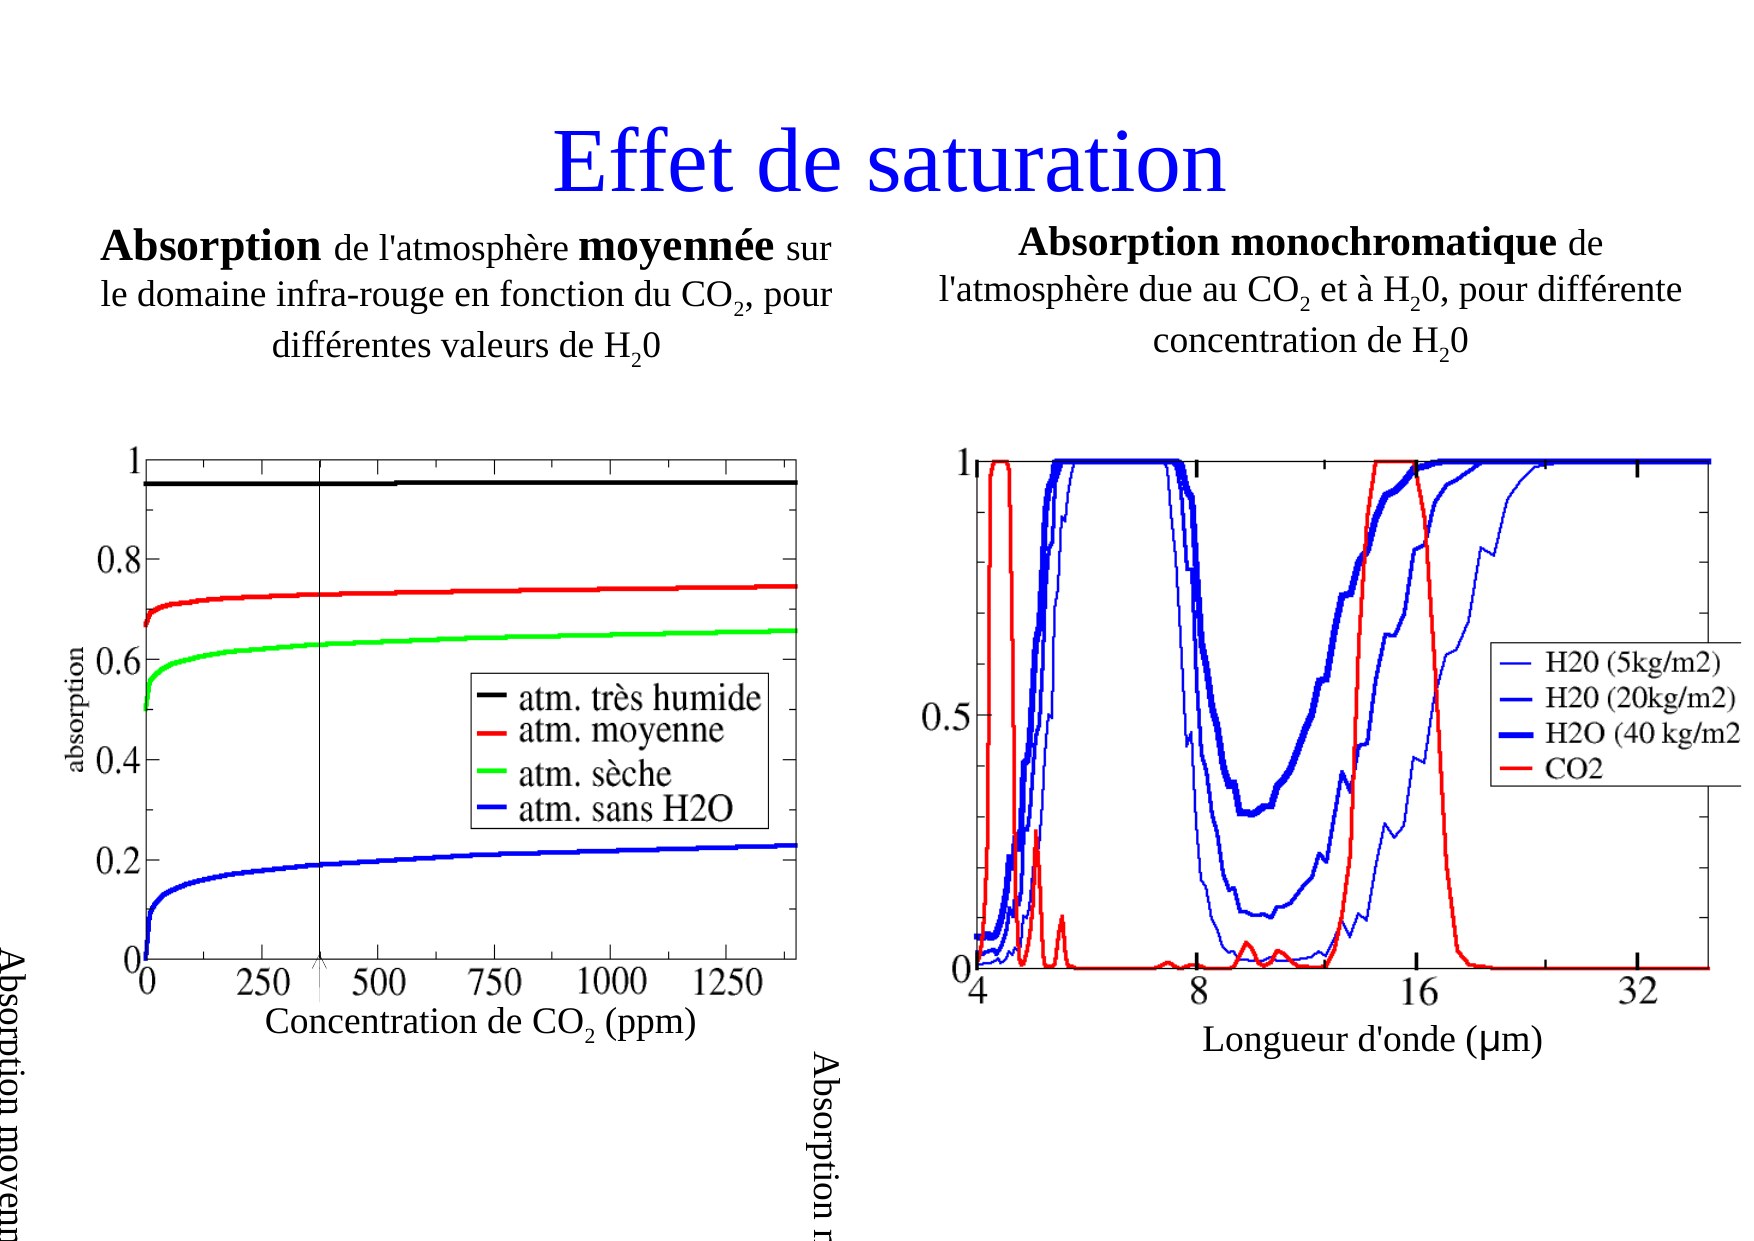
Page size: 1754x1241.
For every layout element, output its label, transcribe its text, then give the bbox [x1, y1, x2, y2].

picture [48, 423, 847, 1066]
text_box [200, 995, 753, 1064]
text_box Effet de saturation [537, 3, 1244, 217]
text_box Absorption de l'atmosphère moyennée sur le domaine infra-rouge en fonction du CO2, pour différentes valeurs de H20 [76, 206, 857, 379]
picture [884, 417, 1742, 1027]
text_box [758, 917, 852, 1241]
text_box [1127, 1013, 1618, 1073]
text_box Absorption monochromatique de l'atmosphère due au CO2 et à H20, pour différente concentration de H20 [921, 206, 1701, 374]
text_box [0, 900, 38, 1241]
